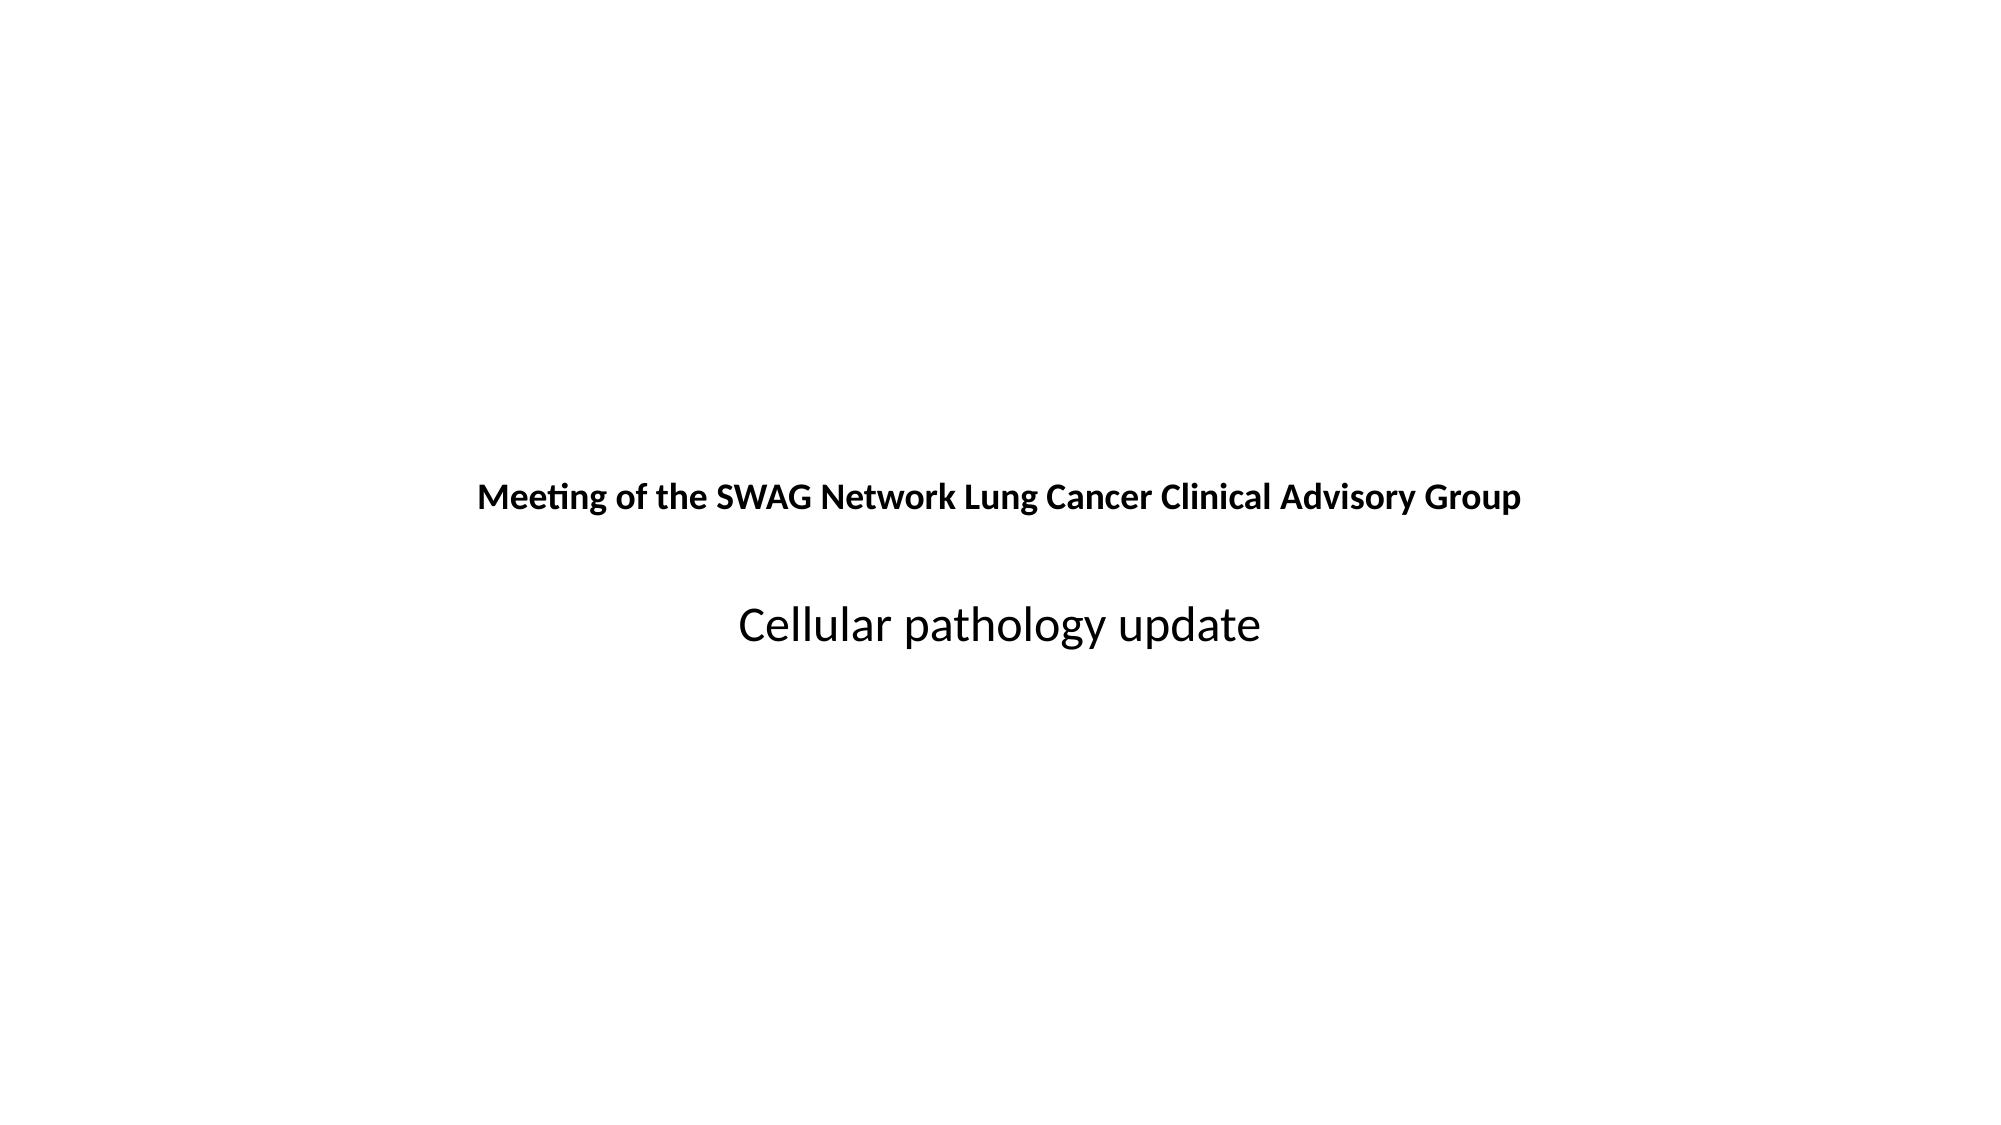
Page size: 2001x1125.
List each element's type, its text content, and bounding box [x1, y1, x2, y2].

subtitle Cellular pathology update [249, 590, 1750, 863]
title Meeting of the SWAG Network Lung Cancer Clinical Advisory Group [249, 184, 1750, 576]
